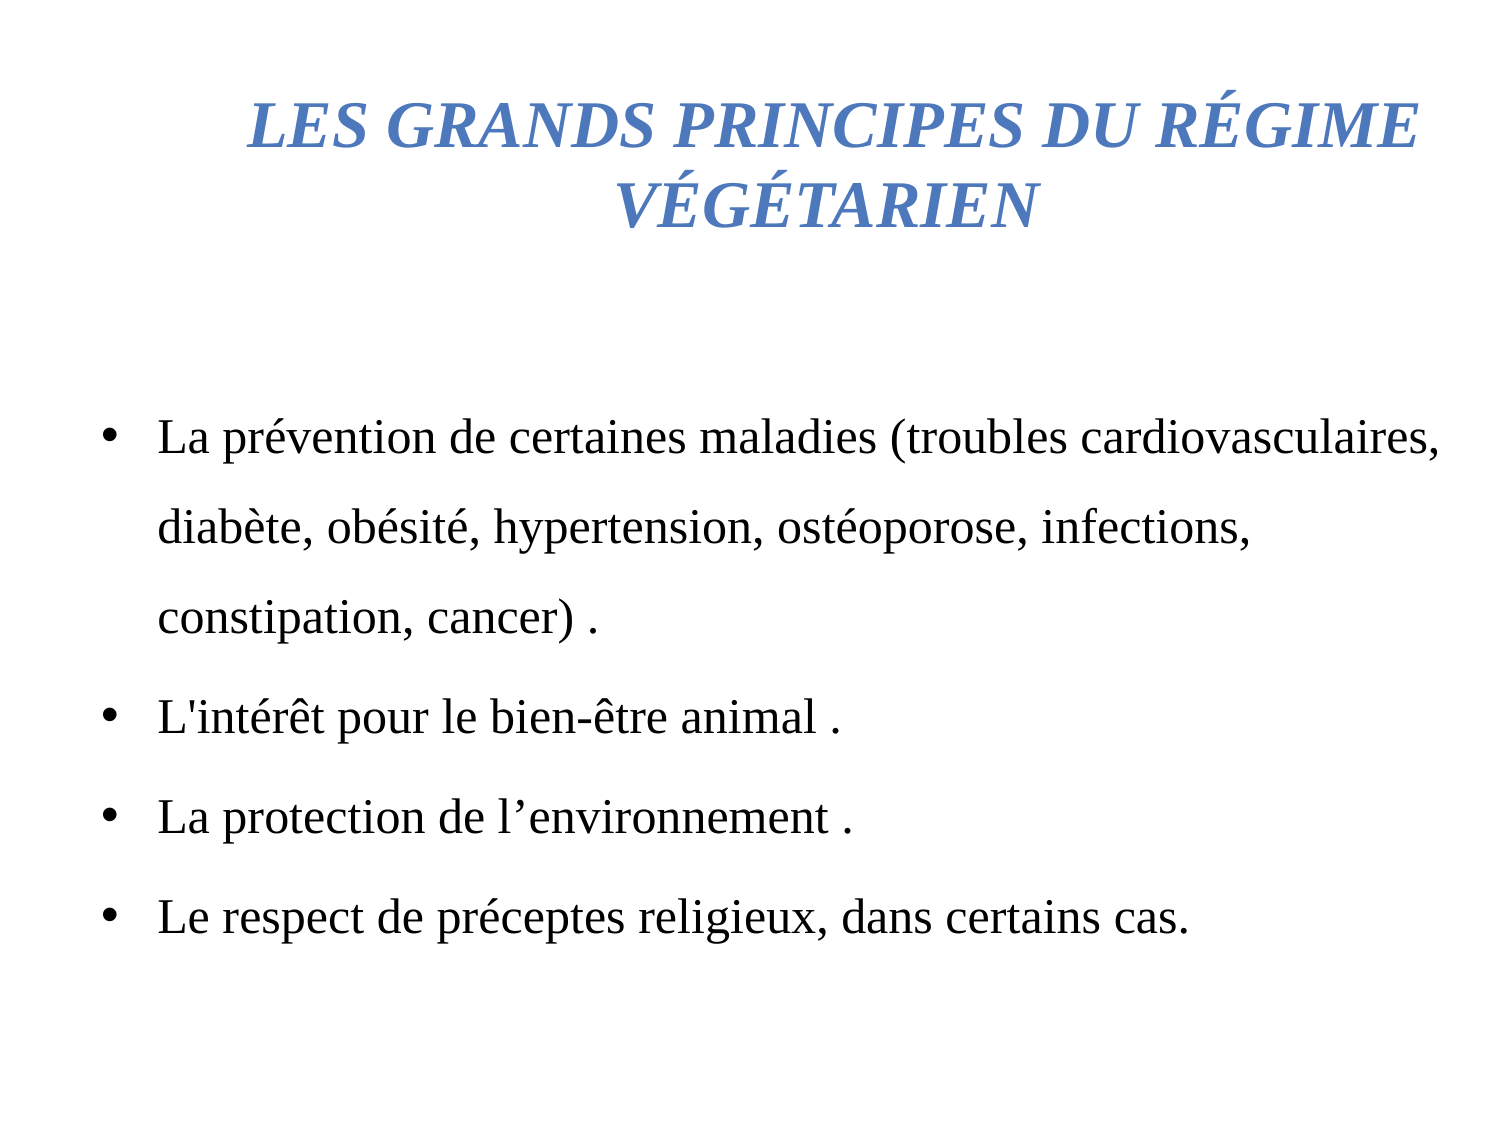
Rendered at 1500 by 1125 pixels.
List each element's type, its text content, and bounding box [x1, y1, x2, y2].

title Les grands principes du régime végétarien [207, 91, 1463, 310]
list La prévention de certaines maladies (troubles cardiovasculaires, diabète, obésité, hypertension, ostéoporose, infections, constipation, cancer) . L'intérêt pour le bien-être animal . La protection de l’environnement . Le respect de préceptes religieux, dans certains cas. [86, 366, 1463, 1071]
